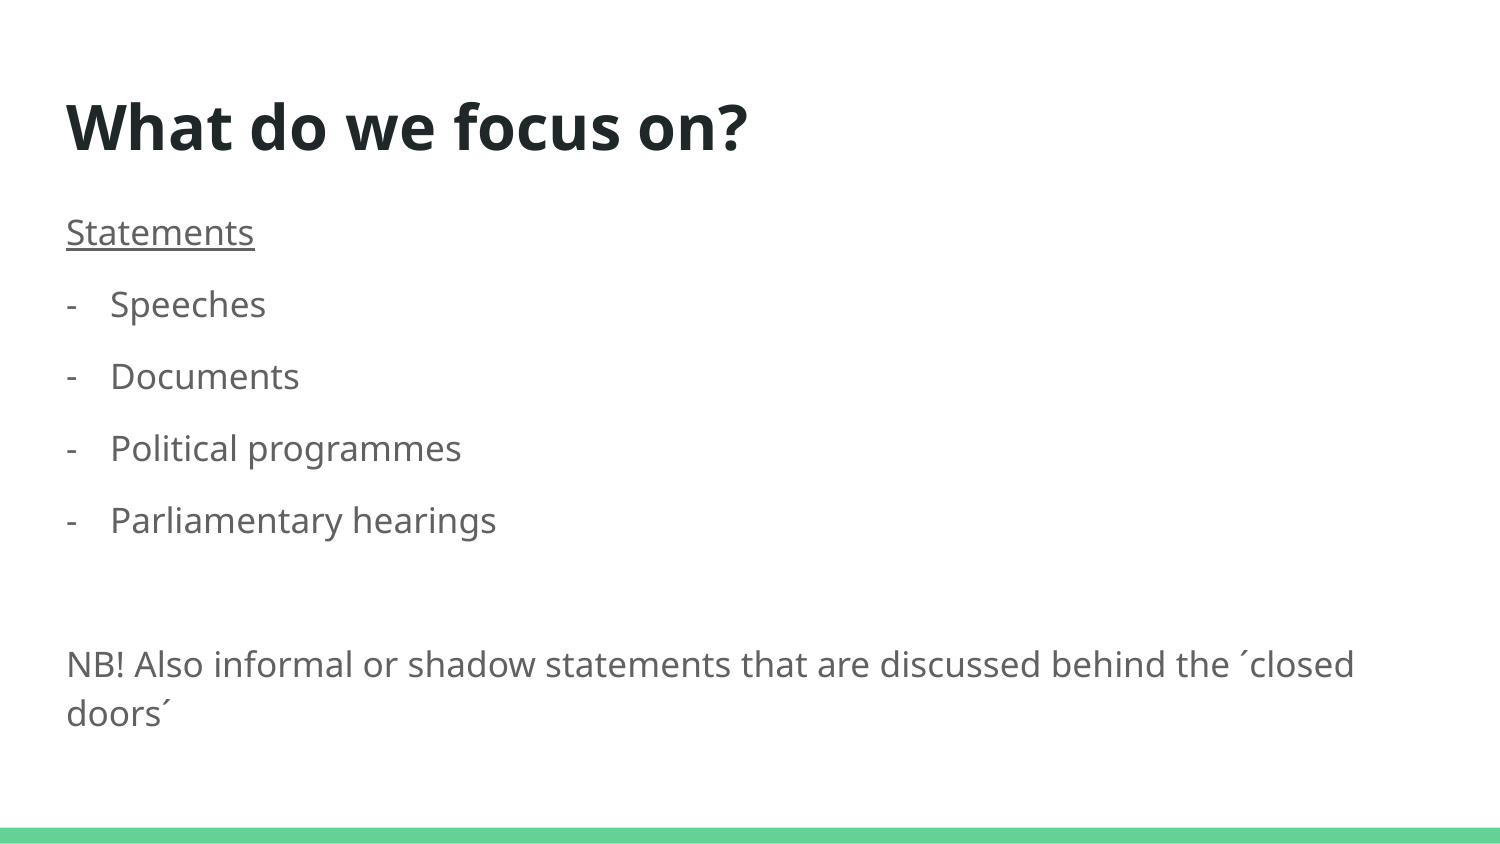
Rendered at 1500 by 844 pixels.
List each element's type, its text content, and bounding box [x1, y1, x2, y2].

list Statements Speeches Documents Political programmes Parliamentary hearings NB! Also informal or shadow statements that are discussed behind the ´closed doors´ [51, 189, 1449, 750]
title What do we focus on? [51, 72, 1449, 167]
